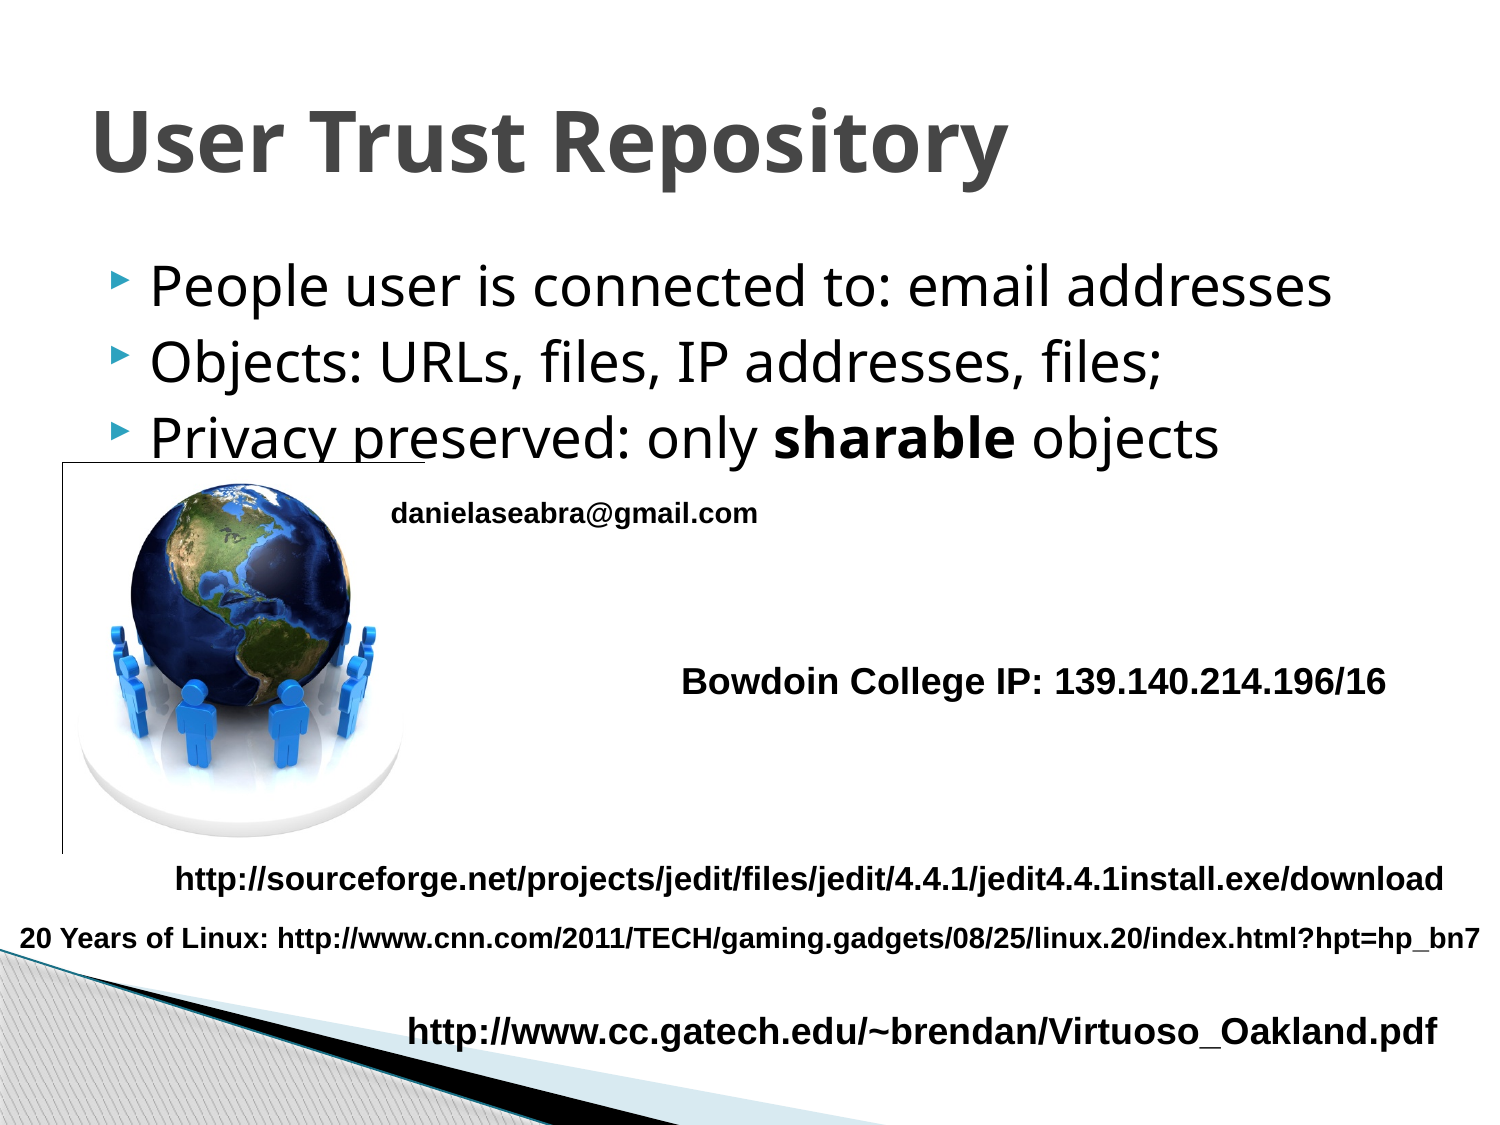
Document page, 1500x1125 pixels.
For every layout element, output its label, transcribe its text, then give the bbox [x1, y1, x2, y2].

picture [62, 462, 426, 854]
list People user is connected to: email addresses Objects: URLs, files, IP addresses, files; Privacy preserved: only sharable objects [74, 242, 1426, 501]
text_box http://www.cc.gatech.edu/~brendan/Virtuoso_Oakland.pdf [392, 999, 1454, 1060]
text_box Bowdoin College IP: 139.140.214.196/16 [666, 649, 1403, 710]
title User Trust Repository [75, 45, 1425, 233]
text_box http://sourceforge.net/projects/jedit/files/jedit/4.4.1/jedit4.4.1install.exe/download [159, 849, 1462, 905]
text_box 20 Years of Linux: http://www.cnn.com/2011/TECH/gaming.gadgets/08/25/linux.20/index.html?hpt=hp_bn7 [4, 912, 1498, 963]
text_box danielaseabra@gmail.com [430, 487, 774, 538]
